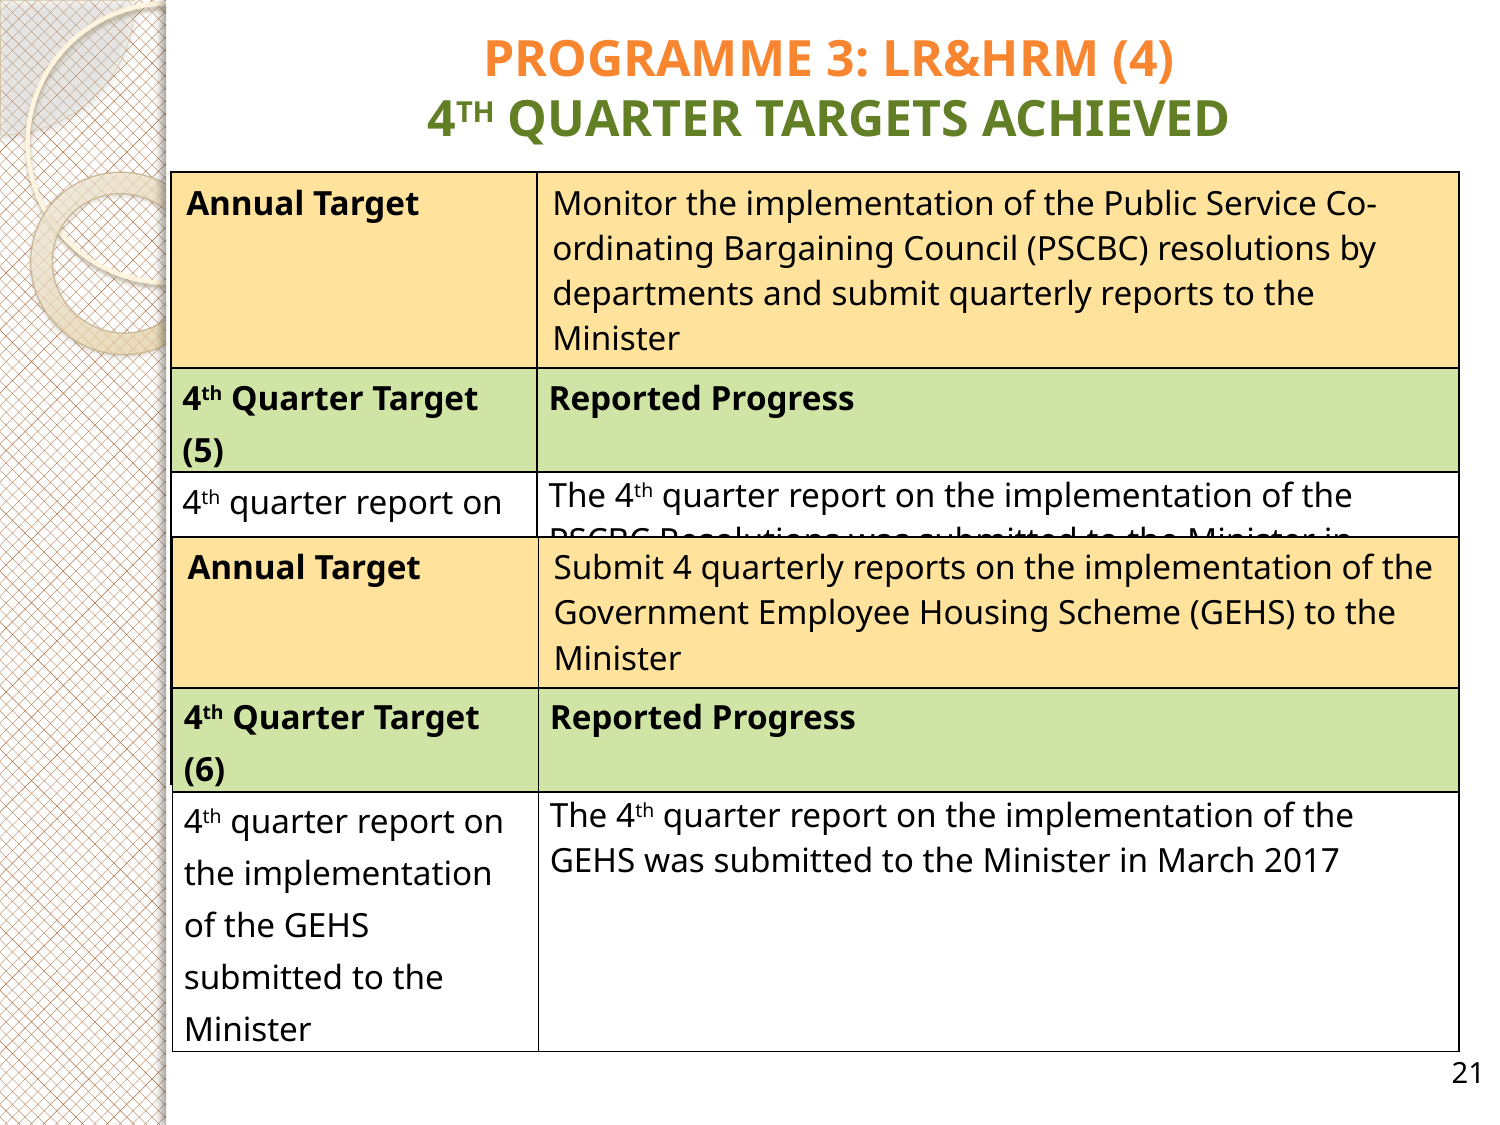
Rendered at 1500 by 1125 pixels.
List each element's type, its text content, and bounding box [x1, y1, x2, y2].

table_cell 4th Quarter Target (6) [173, 689, 538, 791]
table_cell 4th quarter report on the implementation of the PSCBC Resolutions submitted to the Minister [172, 473, 536, 536]
table_cell The 4th quarter report on the implementation of the PSCBC Resolutions was submitted to the Minister in March 2017 [538, 473, 1458, 536]
table_cell 4th Quarter Target (5) [172, 369, 536, 471]
table_cell The 4th quarter report on the implementation of the GEHS was submitted to the Minister in March 2017 [539, 793, 1458, 1051]
table_cell Reported Progress [538, 369, 1458, 471]
table_cell Reported Progress [539, 689, 1458, 791]
text_box 21 [1149, 1046, 1500, 1125]
table_header Annual Target [172, 173, 536, 367]
table_cell 4th quarter report on the implementation of the GEHS submitted to the Minister [173, 793, 538, 1051]
title PROGRAMME 3: LR&HRM (4) 4TH QUARTER TARGETS ACHIEVED [158, 0, 1500, 174]
table_header Monitor the implementation of the Public Service Co-ordinating Bargaining Council (PSCBC) resolutions by departments and submit quarterly reports to the Minister [538, 173, 1458, 367]
table_header Annual Target [173, 538, 538, 687]
table_header Submit 4 quarterly reports on the implementation of the Government Employee Housing Scheme (GEHS) to the Minister [539, 538, 1458, 687]
